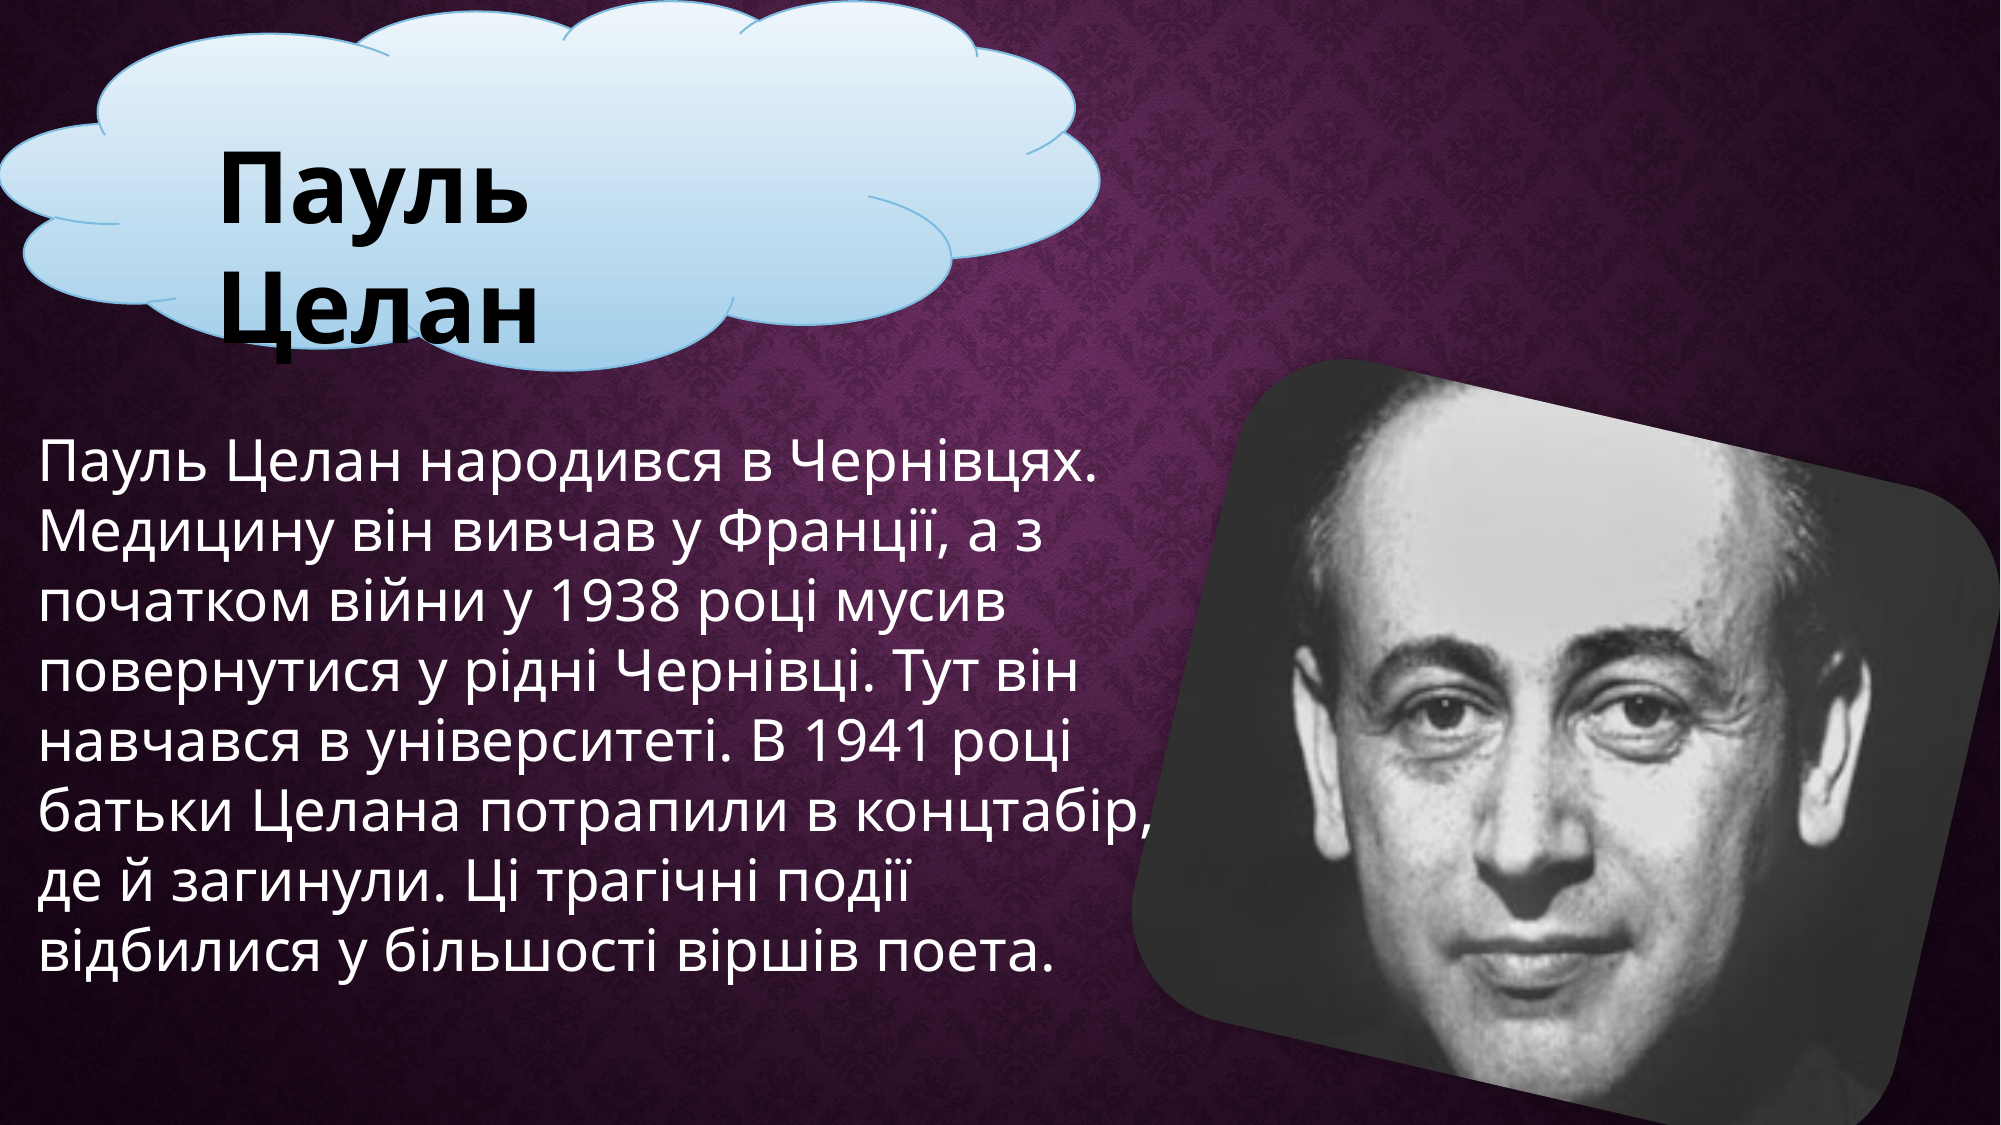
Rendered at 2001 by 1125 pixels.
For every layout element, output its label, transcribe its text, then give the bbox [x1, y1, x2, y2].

picture [1164, 359, 2001, 1125]
text_box Пауль Целан народився в Чернівцях. Медицину він вивчав у Франції, а з початком війни у 1938 році мусив повернутися у рідні Чернівці. Тут він навчався в університеті. В 1941 році батьки Целана потрапили в концтабір, де й загинули. Ці трагічні події відбилися у більшості віршів поета. [22, 415, 1174, 991]
text_box Пауль Целан [200, 116, 899, 372]
text_box [0, 0, 1101, 332]
